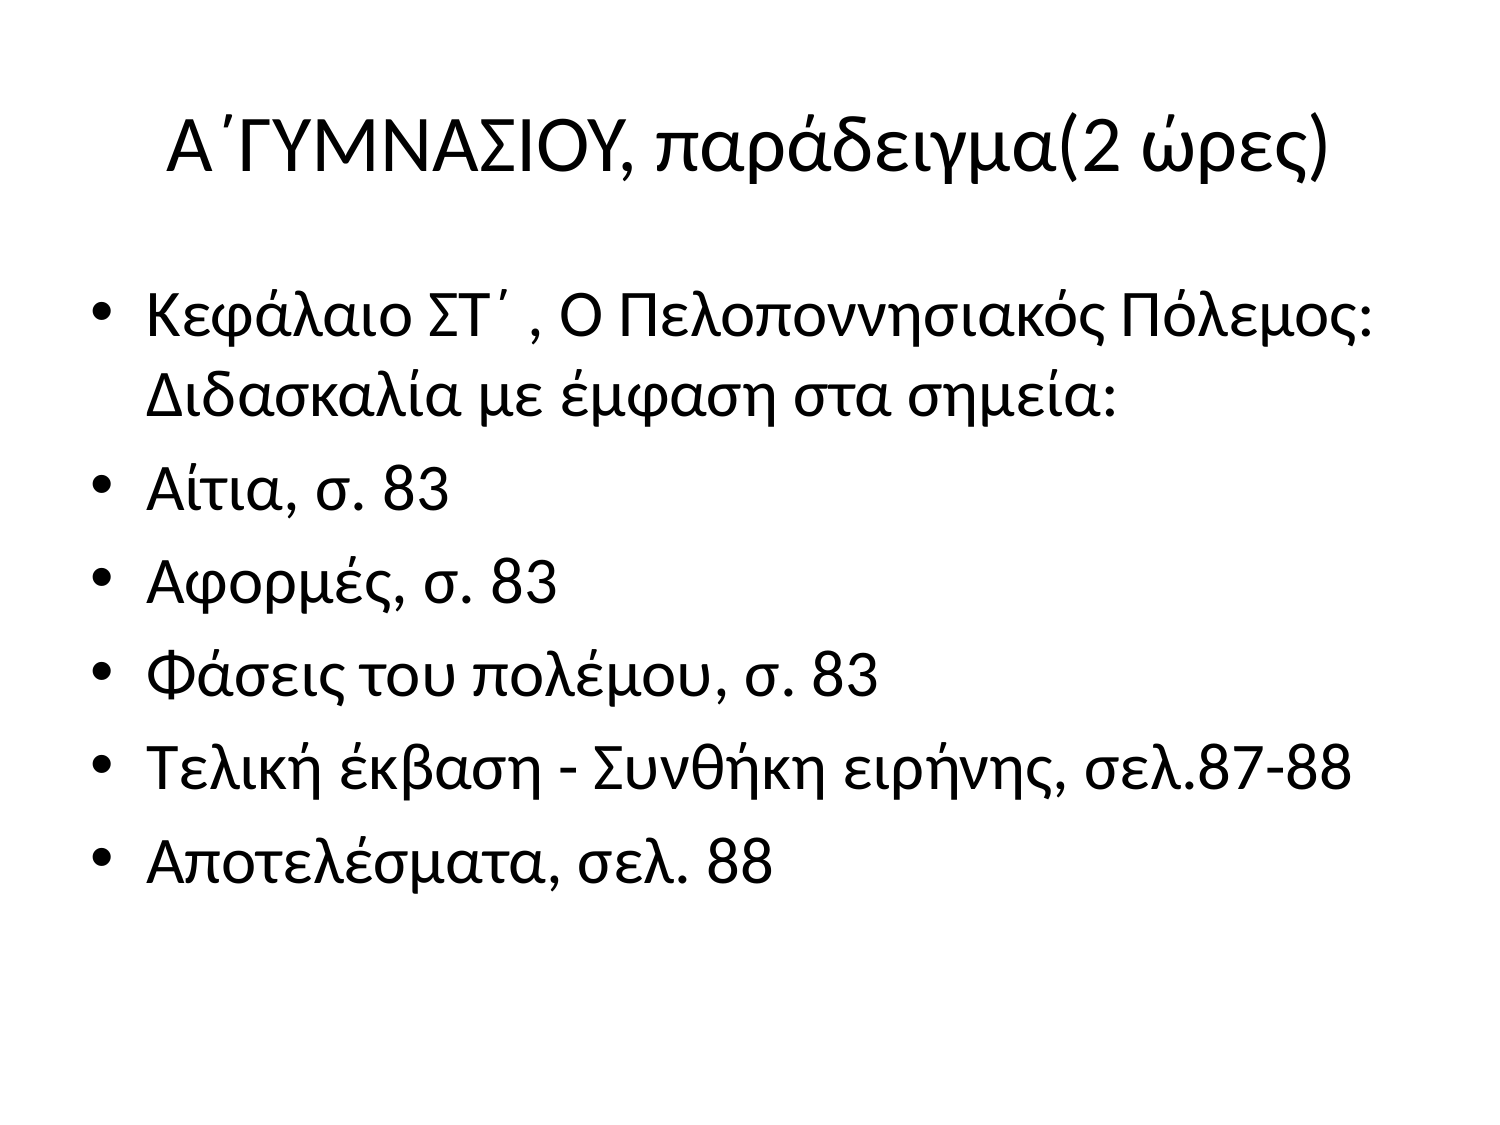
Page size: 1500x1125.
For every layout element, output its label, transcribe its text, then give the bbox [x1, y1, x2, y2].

list Κεφάλαιο ΣΤ΄ , Ο Πελοποννησιακός Πόλεμος: Διδασκαλία με έμφαση στα σημεία: Αίτια, σ. 83 Αφορμές, σ. 83 Φάσεις του πολέμου, σ. 83 Τελική έκβαση - Συνθήκη ειρήνης, σελ.87-88 Αποτελέσματα, σελ. 88 [75, 262, 1425, 1005]
title Α΄ΓΥΜΝΑΣΙΟΥ, παράδειγμα(2 ώρες) [75, 45, 1425, 233]
